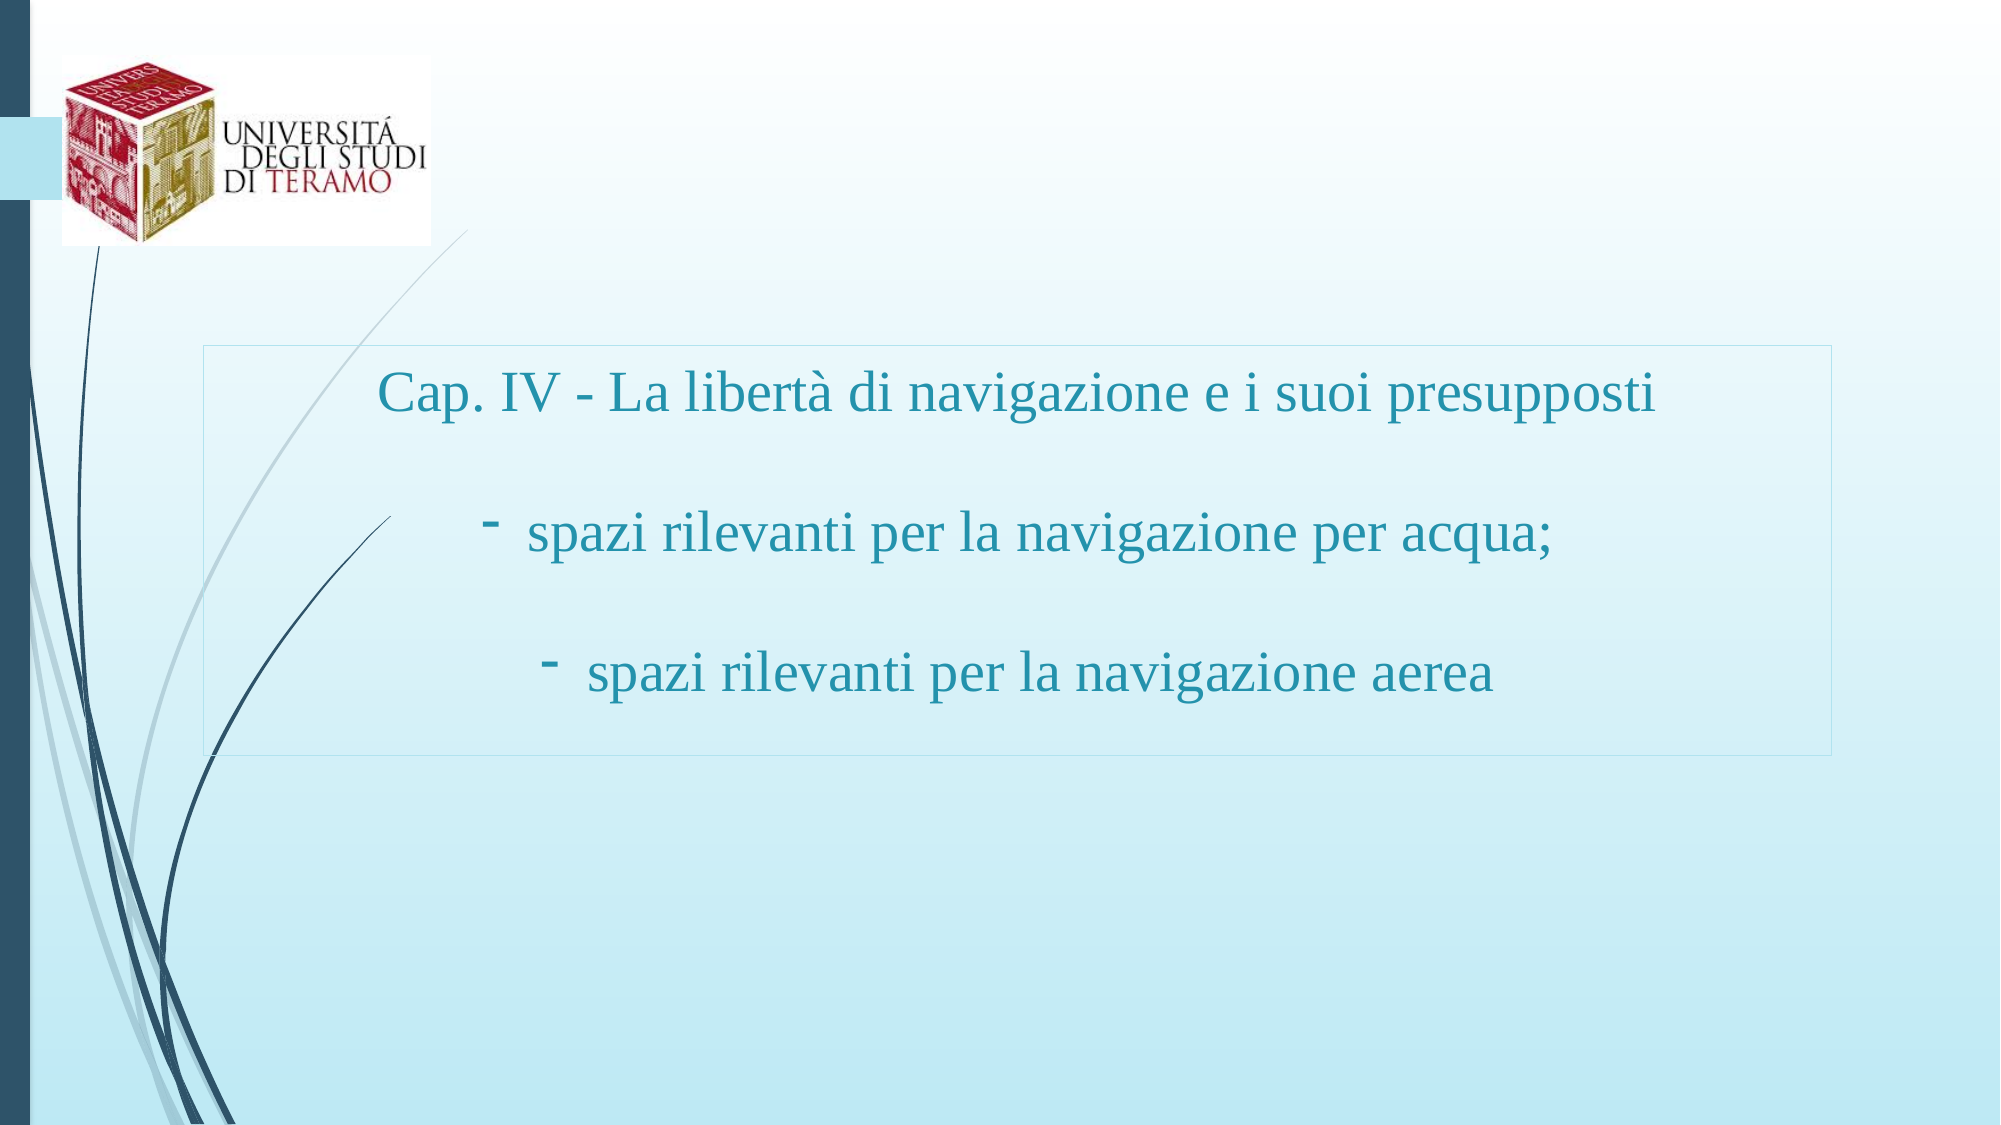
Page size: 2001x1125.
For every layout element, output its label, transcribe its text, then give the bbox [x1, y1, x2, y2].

text_box Cap. IV - La libertà di navigazione e i suoi presupposti spazi rilevanti per la navigazione per acqua; spazi rilevanti per la navigazione aerea [203, 345, 1832, 756]
picture [61, 55, 431, 246]
